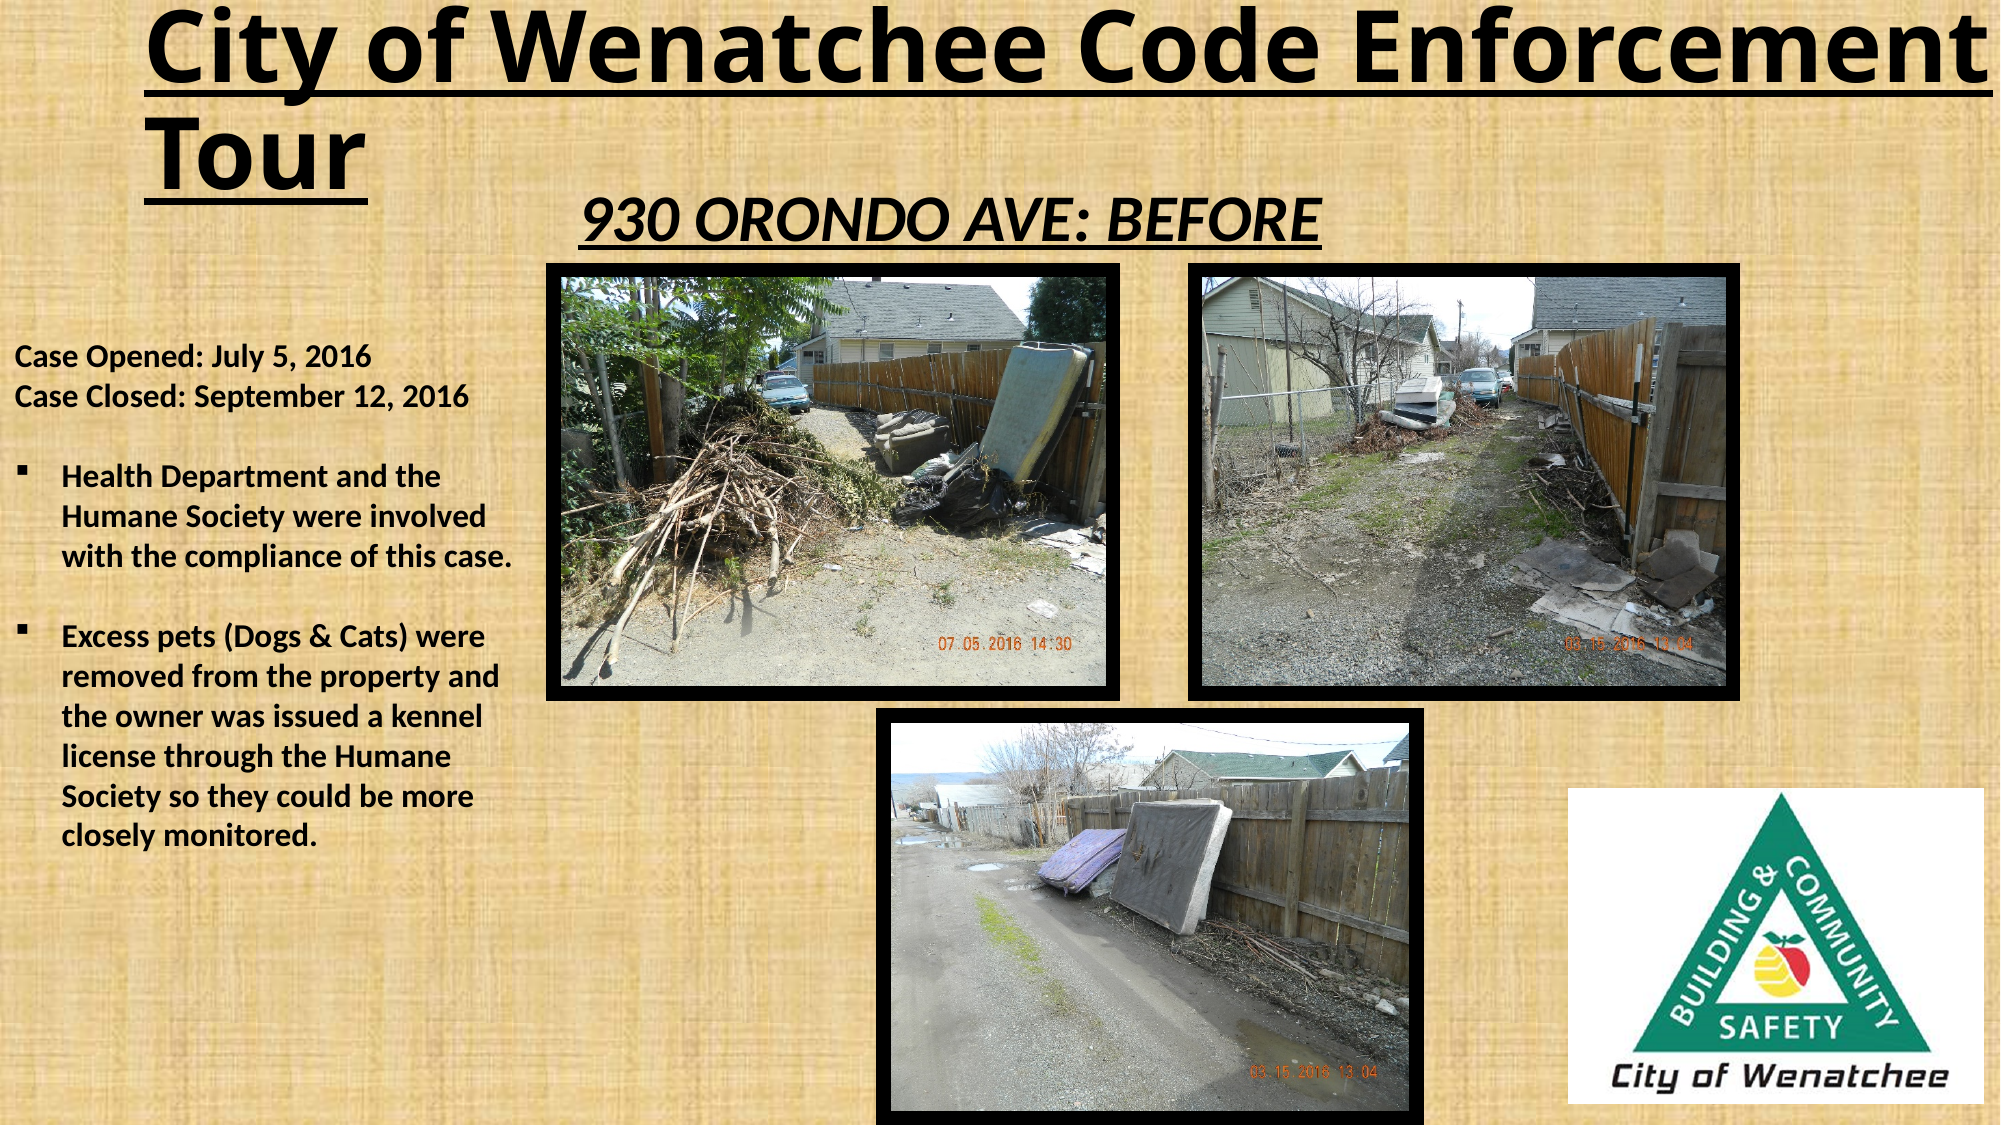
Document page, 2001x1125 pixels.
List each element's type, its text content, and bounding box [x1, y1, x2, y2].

picture [560, 277, 1106, 686]
picture [890, 722, 1410, 1112]
picture [0, 0, 2001, 1125]
title City of Wenatchee Code Enforcement Tour [128, 19, 2000, 188]
text_box Case Opened: July 5, 2016 Case Closed: September 12, 2016 Health Department and the Humane Society were involved with the compliance of this case. Excess pets (Dogs & Cats) were removed from the property and the owner was issued a kennel license through the Humane Society so they could be more closely monitored. [0, 327, 550, 981]
picture [1202, 277, 1726, 686]
subtitle 930 ORONDO AVE: BEFORE [200, 176, 1700, 263]
